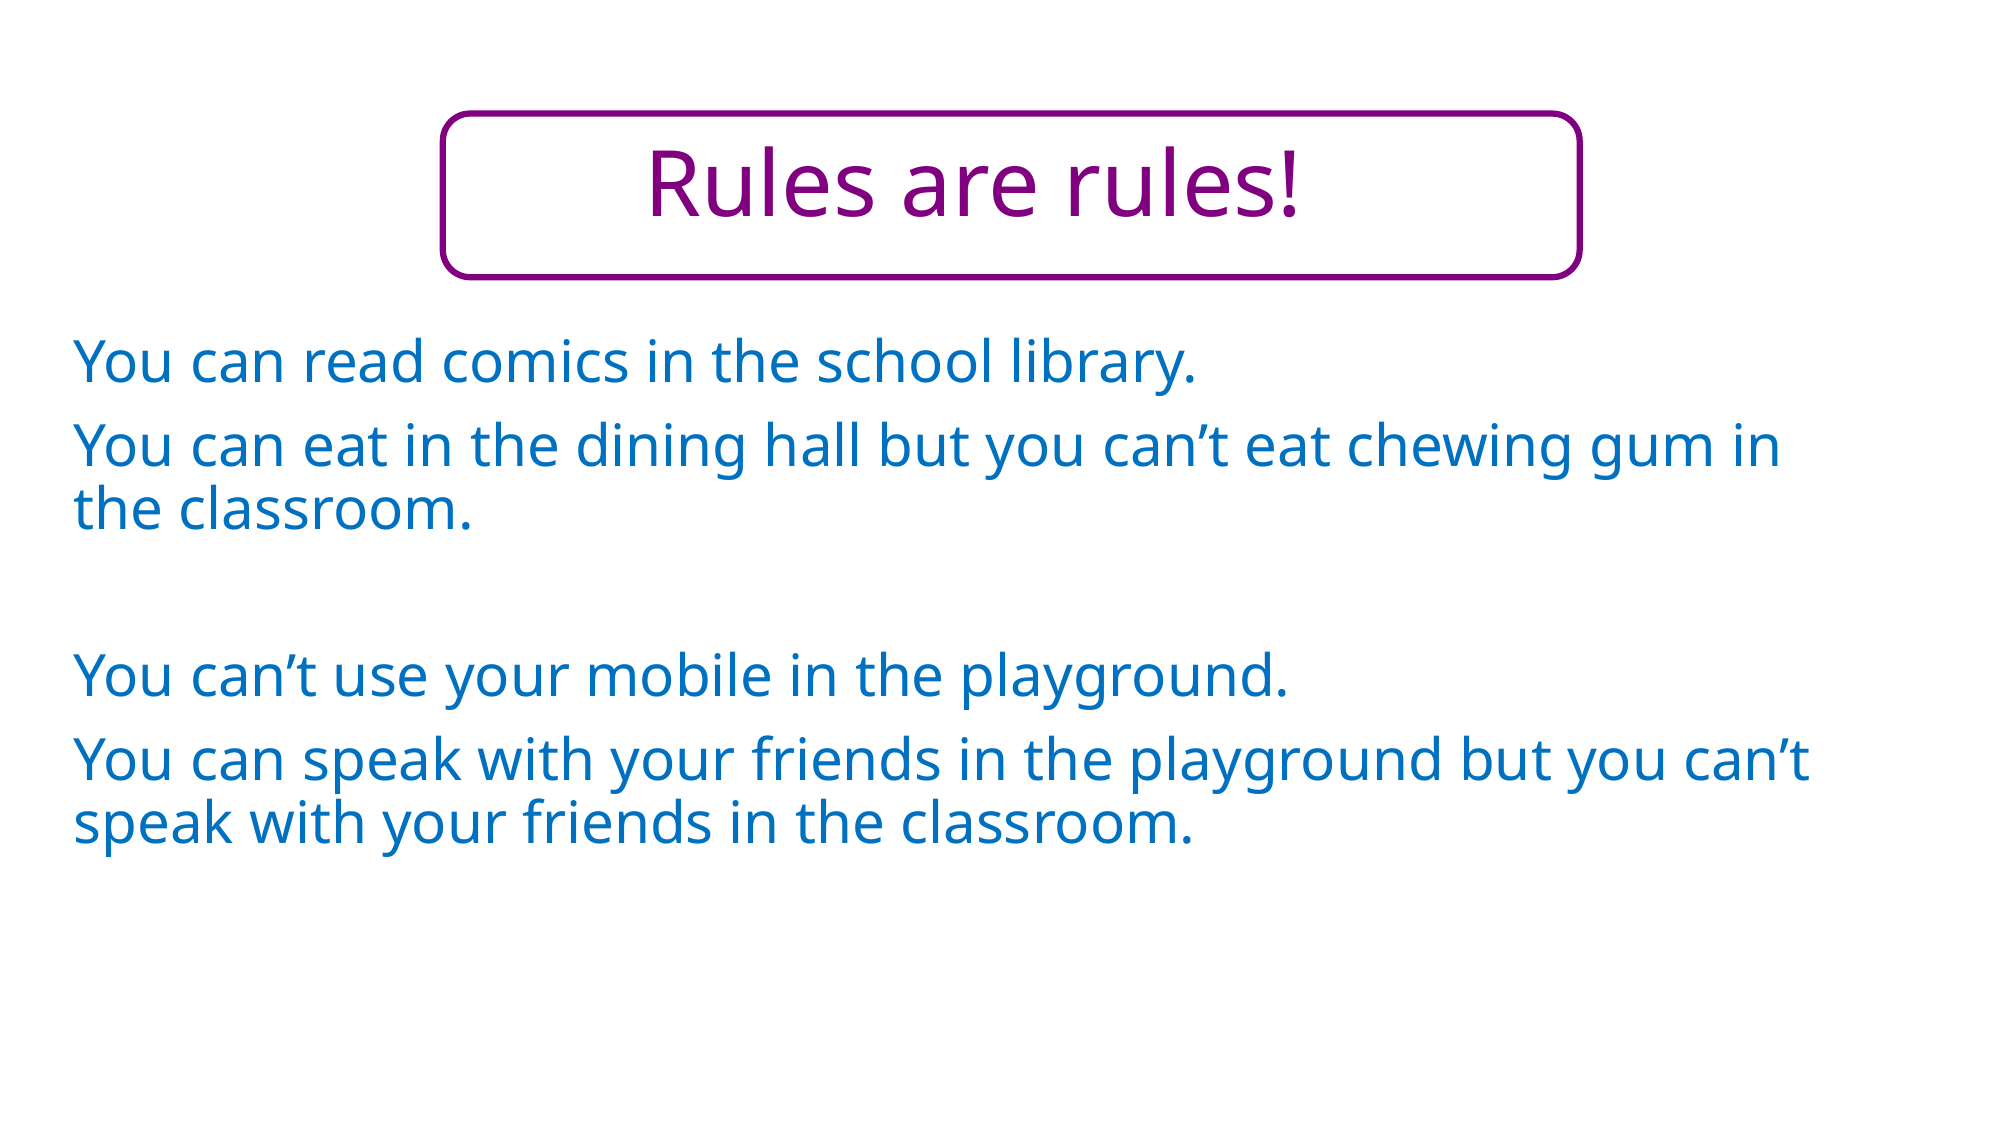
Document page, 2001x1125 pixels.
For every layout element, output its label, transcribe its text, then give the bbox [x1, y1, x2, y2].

text_box Rules are rules! [135, 77, 1861, 296]
text_box You can read comics in the school library. You can eat in the dining hall but you can’t eat chewing gum in the classroom. You can’t use your mobile in the playground. You can speak with your friends in the playground but you can’t speak with your friends in the classroom. [58, 324, 1892, 1014]
text_box [442, 113, 1580, 278]
